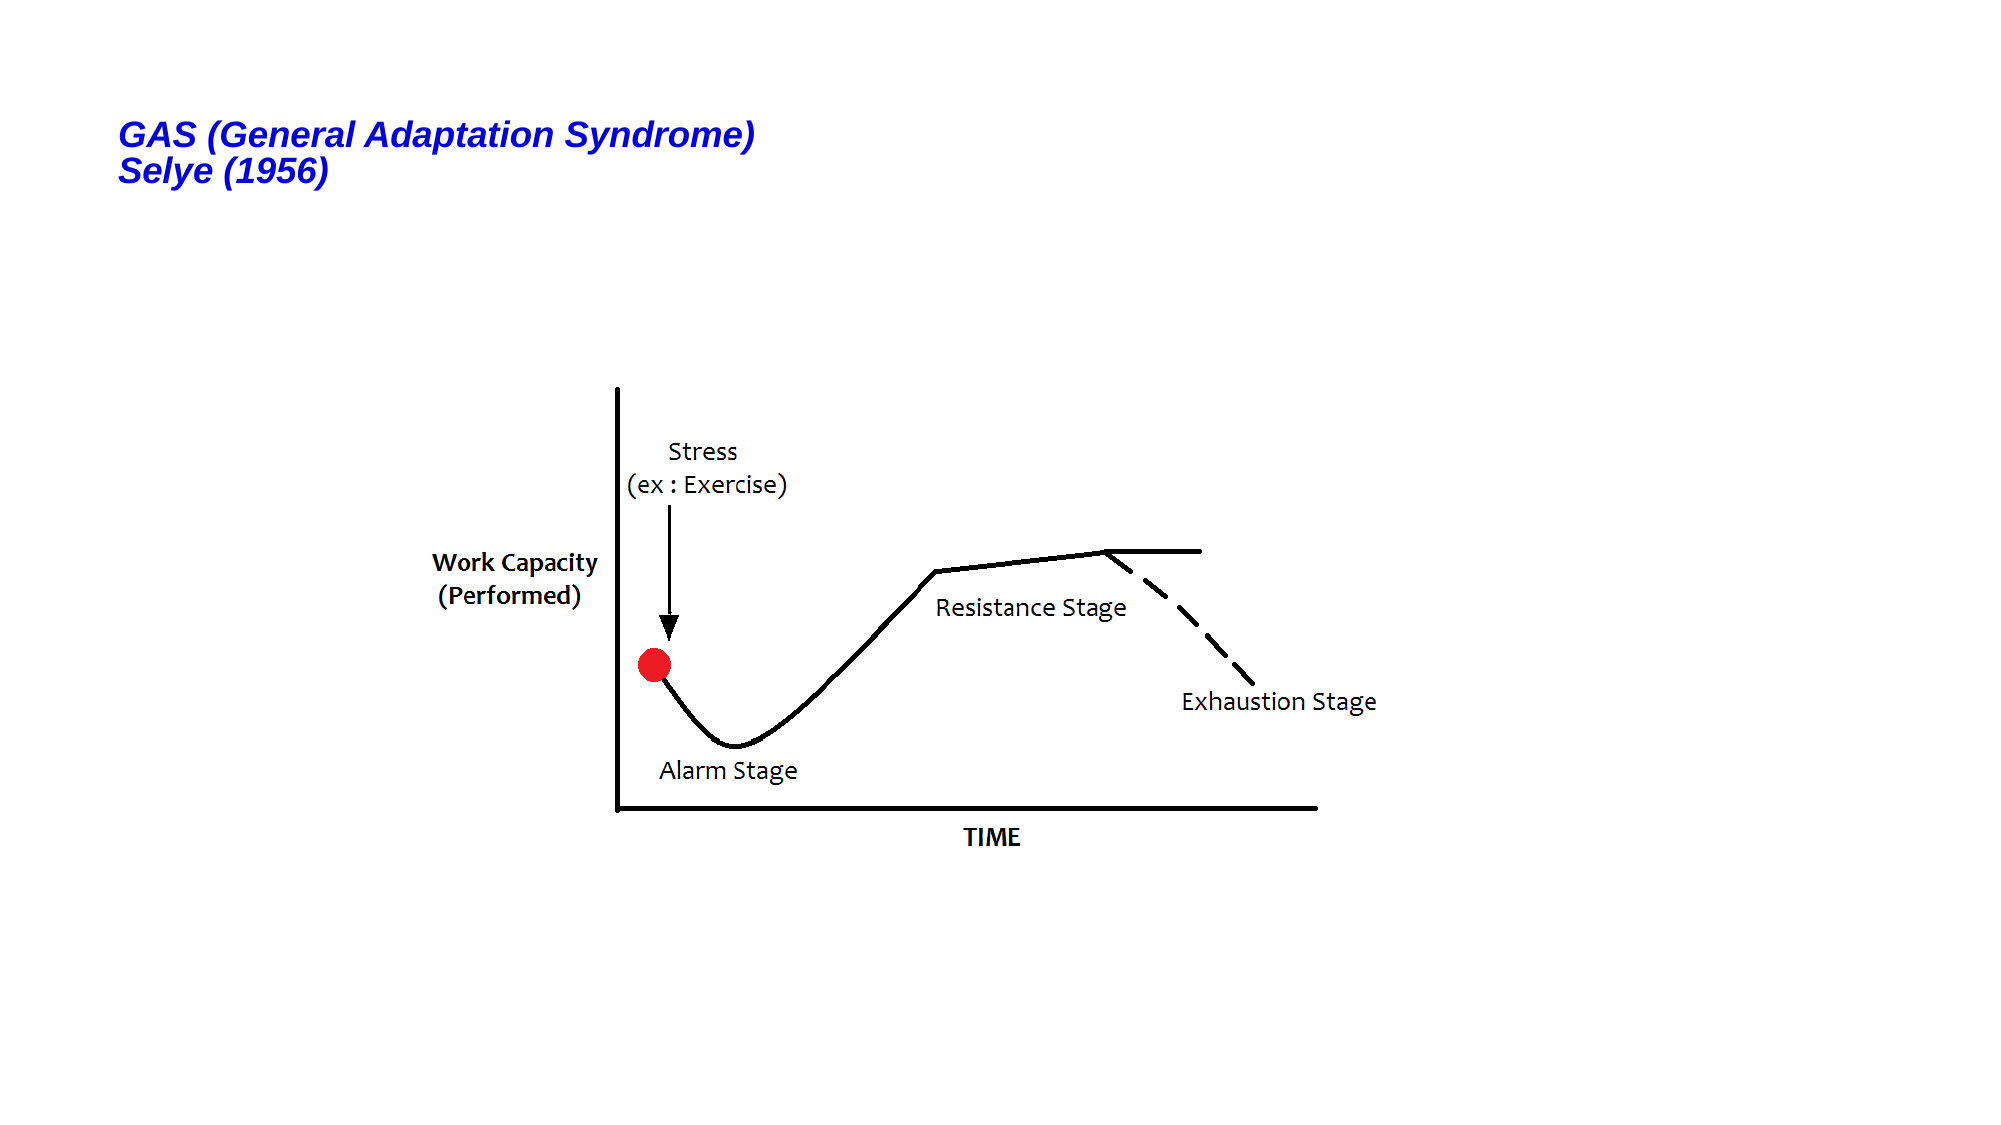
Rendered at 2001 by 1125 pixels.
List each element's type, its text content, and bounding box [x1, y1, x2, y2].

title GAS (General Adaptation Syndrome) Selye (1956) [118, 118, 1883, 193]
picture [374, 324, 1551, 1054]
